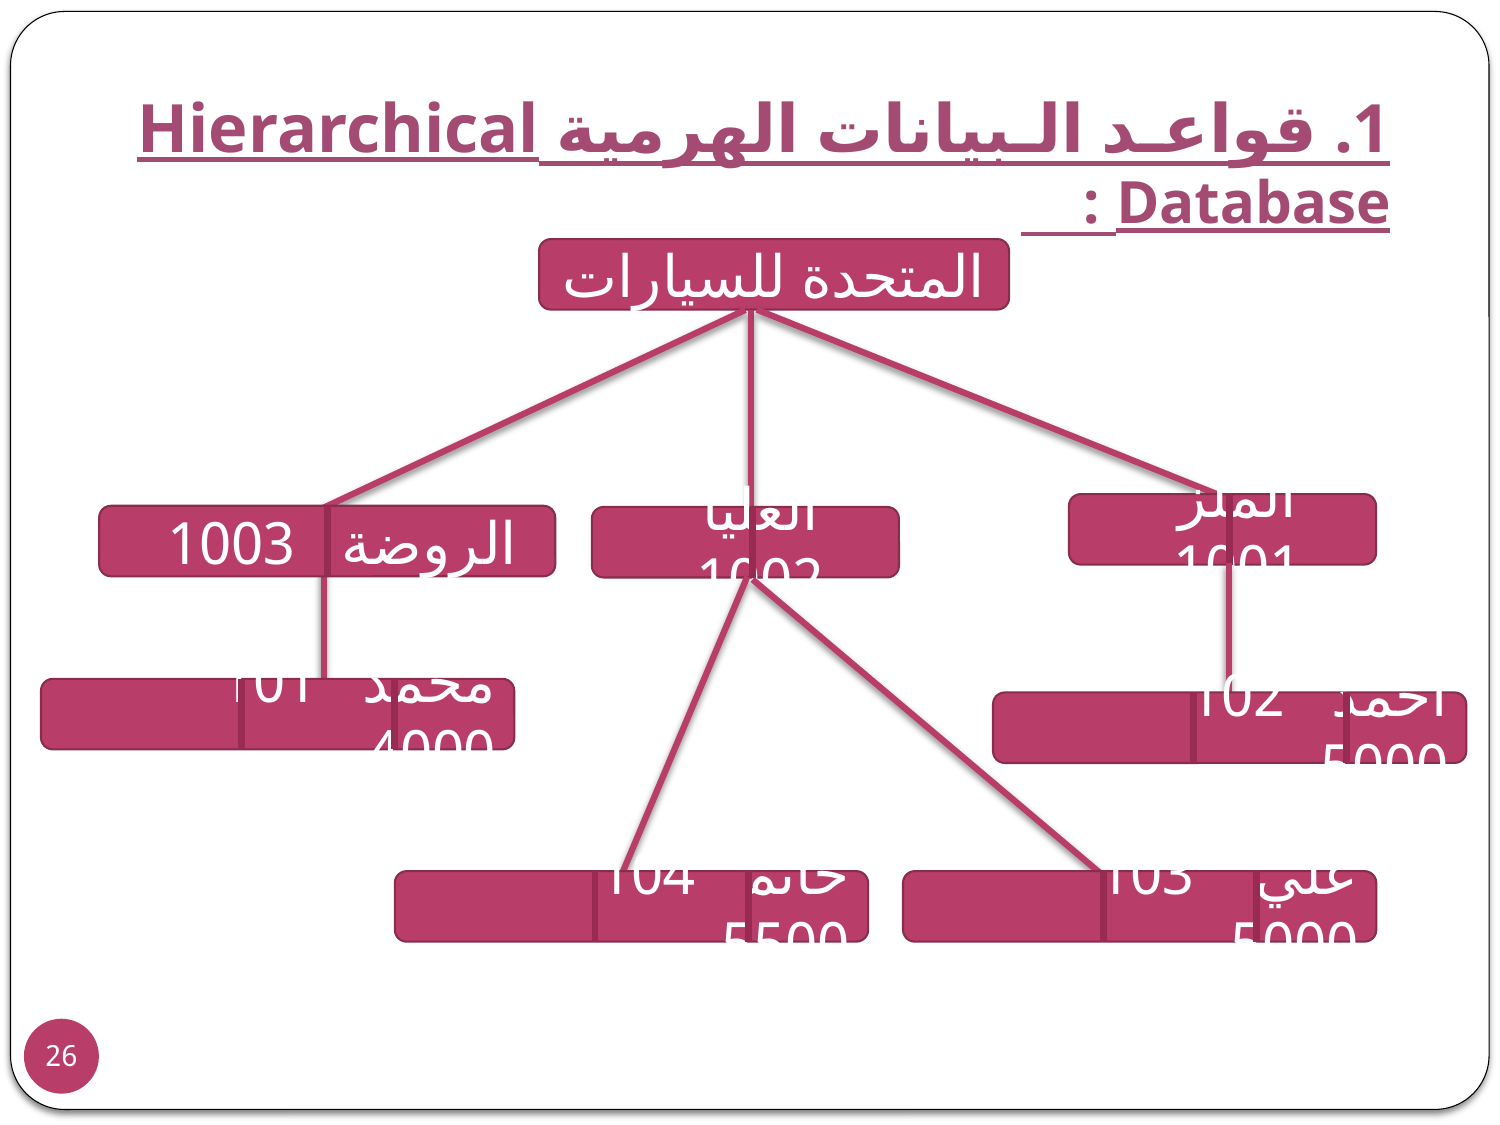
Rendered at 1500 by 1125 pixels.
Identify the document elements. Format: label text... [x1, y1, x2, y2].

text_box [902, 870, 1377, 942]
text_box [756, 309, 1306, 530]
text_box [394, 870, 869, 942]
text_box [1068, 493, 1377, 566]
text_box 1. قواعد البيانات الهرمية Hierarchical Database : [99, 78, 1466, 303]
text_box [40, 678, 515, 750]
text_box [752, 579, 1140, 907]
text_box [591, 506, 900, 578]
slide_number 26 [23, 1018, 99, 1094]
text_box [98, 505, 556, 577]
text_box المتحدة للسيارات [538, 238, 1011, 308]
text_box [607, 576, 748, 869]
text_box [277, 309, 746, 530]
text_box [1144, 692, 1467, 764]
